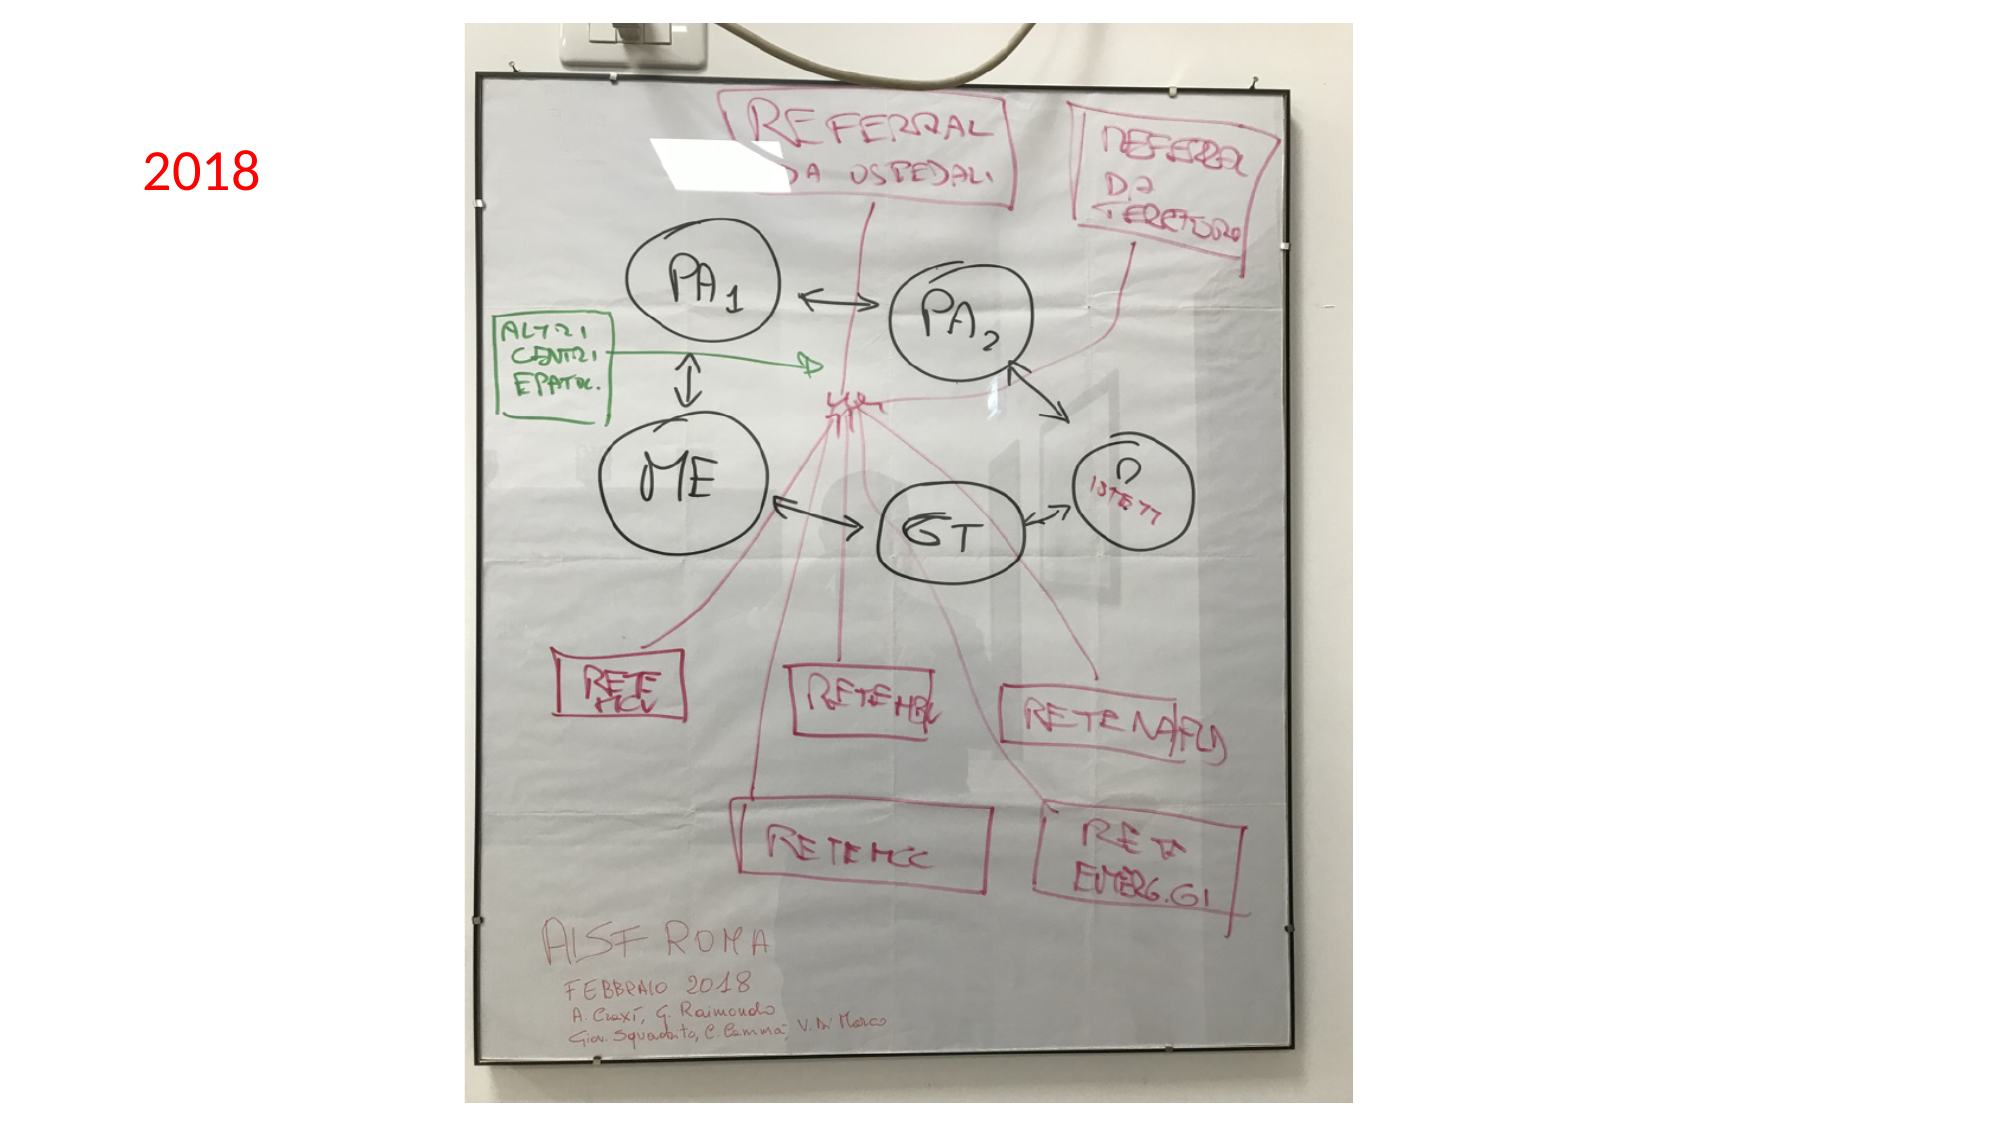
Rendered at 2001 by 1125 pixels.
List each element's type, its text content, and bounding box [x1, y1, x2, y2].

picture [368, 23, 1448, 1102]
text_box 2018 [128, 125, 276, 210]
